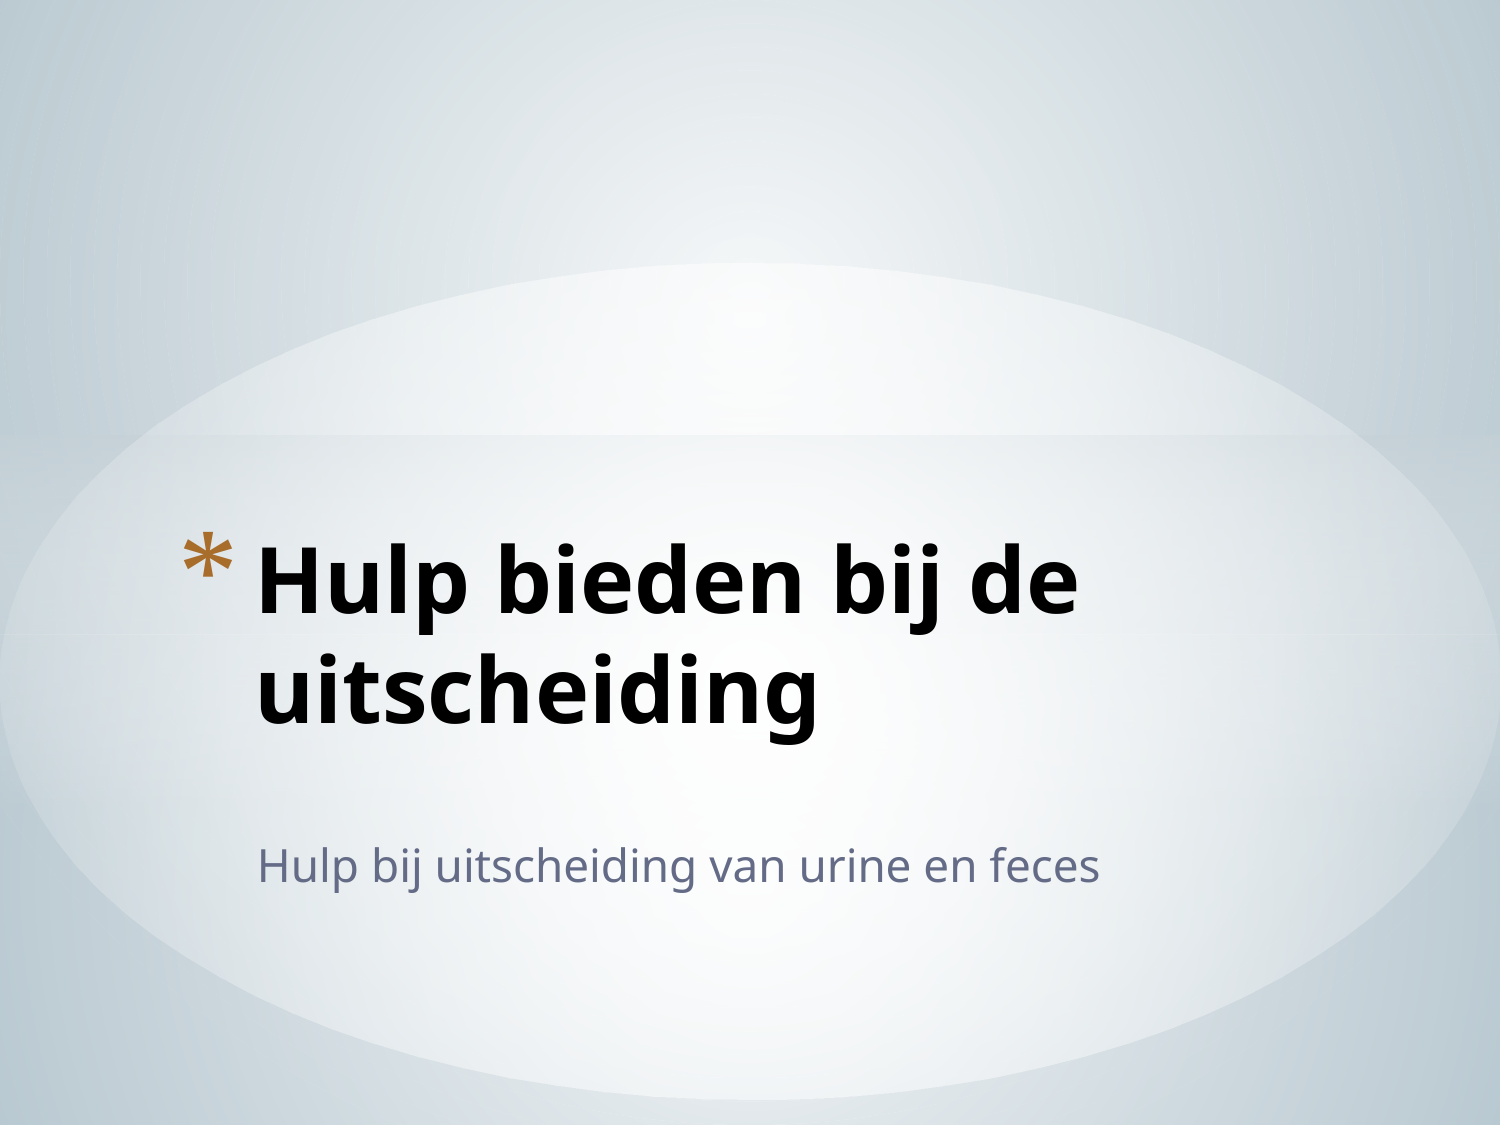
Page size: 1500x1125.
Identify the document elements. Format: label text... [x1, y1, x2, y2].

title Hulp bieden bij de uitscheiding [134, 513, 1312, 808]
subtitle Hulp bij uitscheiding van urine en feces [241, 828, 1167, 974]
